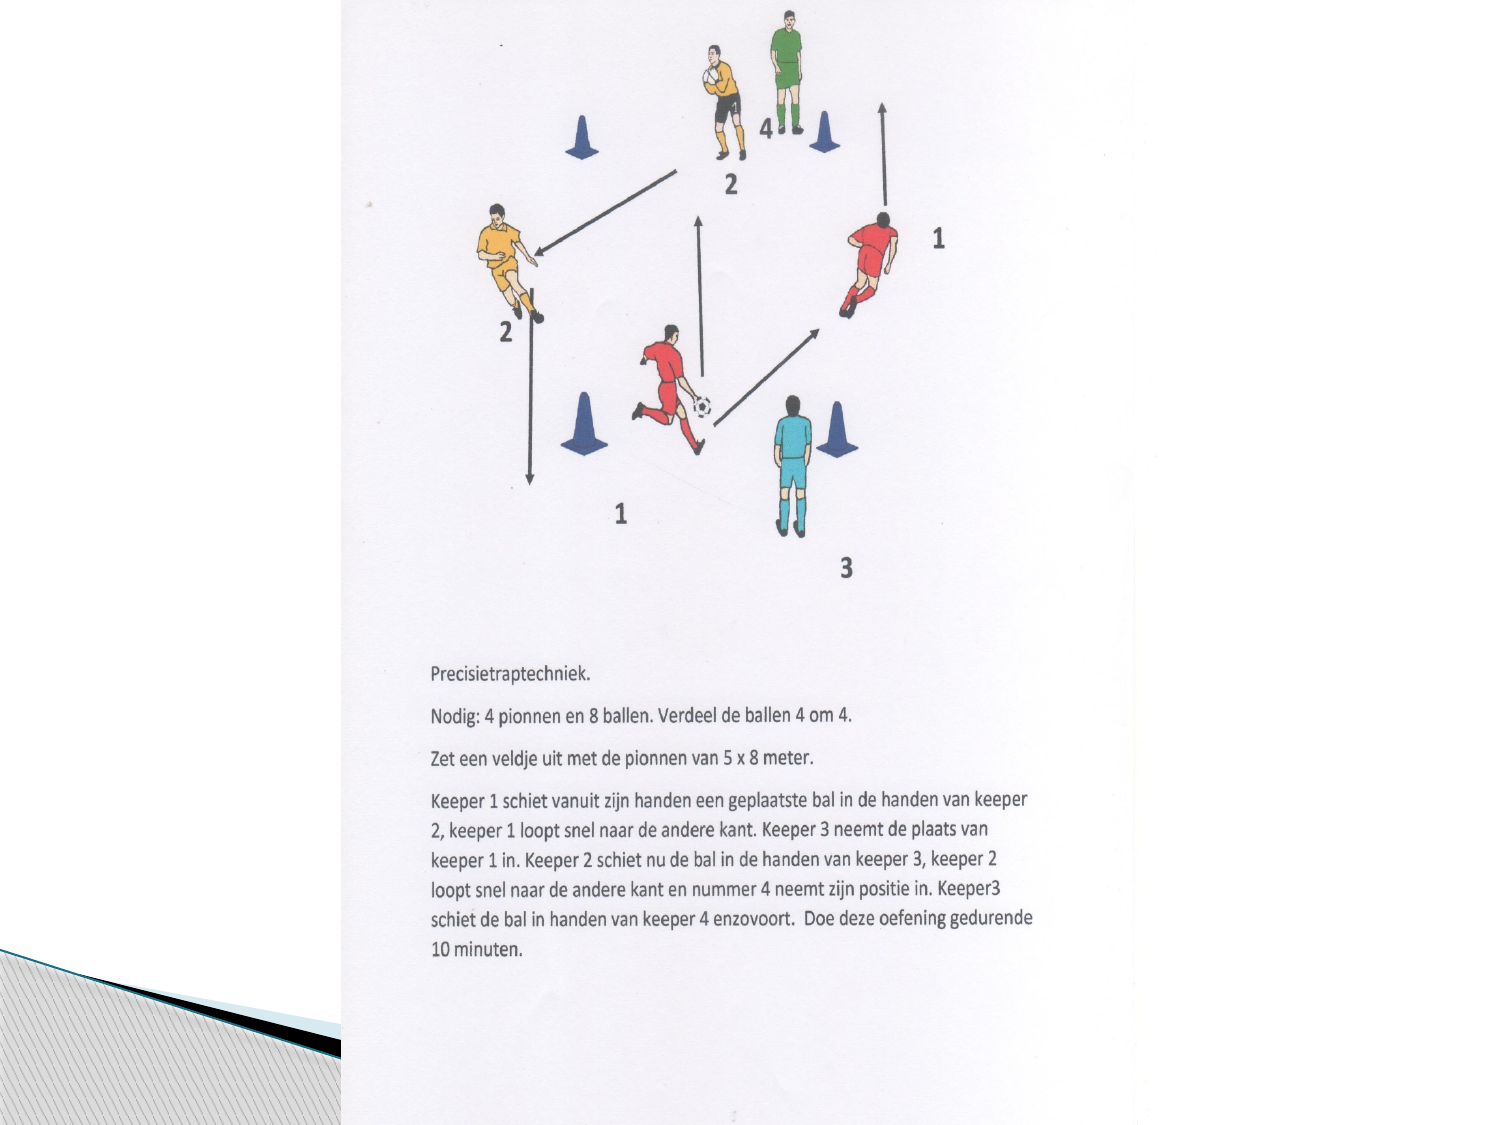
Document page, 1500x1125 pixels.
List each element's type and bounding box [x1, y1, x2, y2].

picture [341, 0, 1159, 1125]
